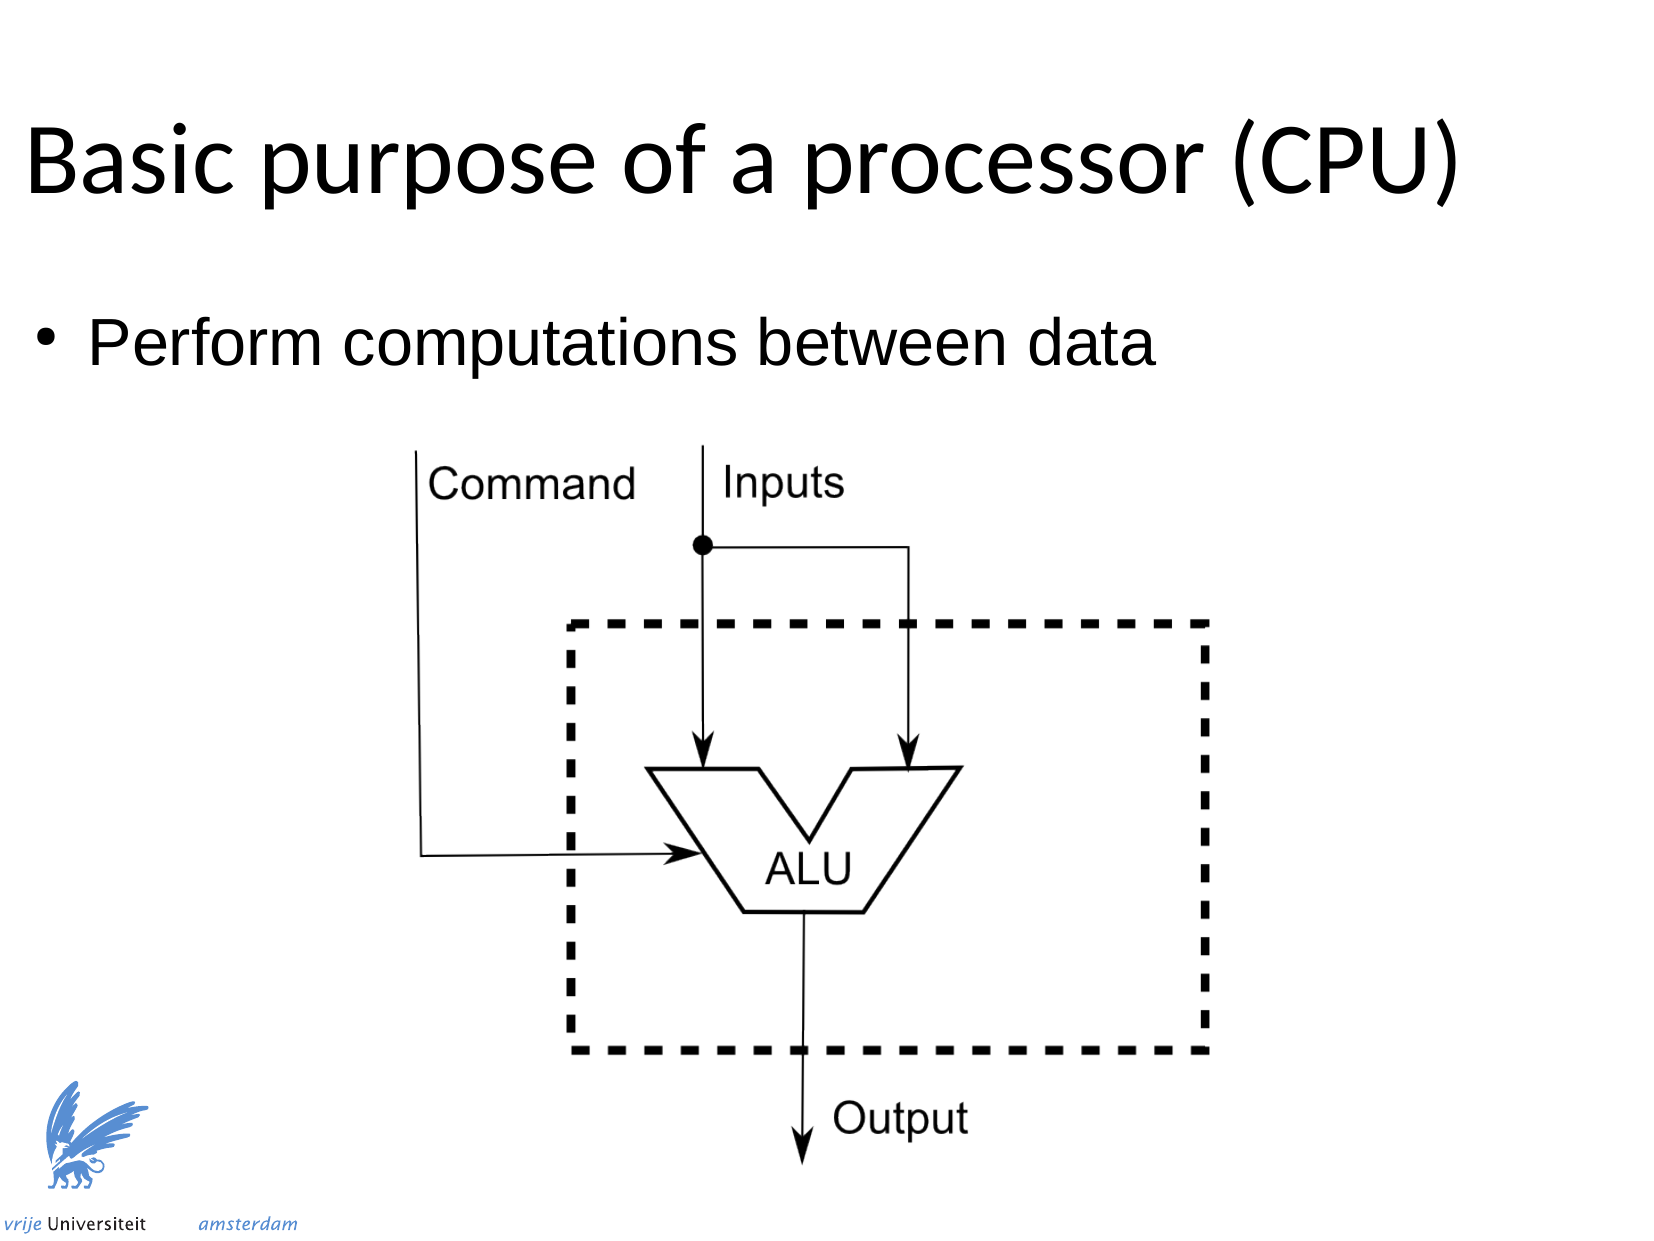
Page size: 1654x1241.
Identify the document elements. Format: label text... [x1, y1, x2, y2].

title Basic purpose of a processor (CPU) [0, 41, 1489, 265]
picture [300, 375, 1500, 1224]
list Perform computations between data [0, 290, 1456, 1010]
